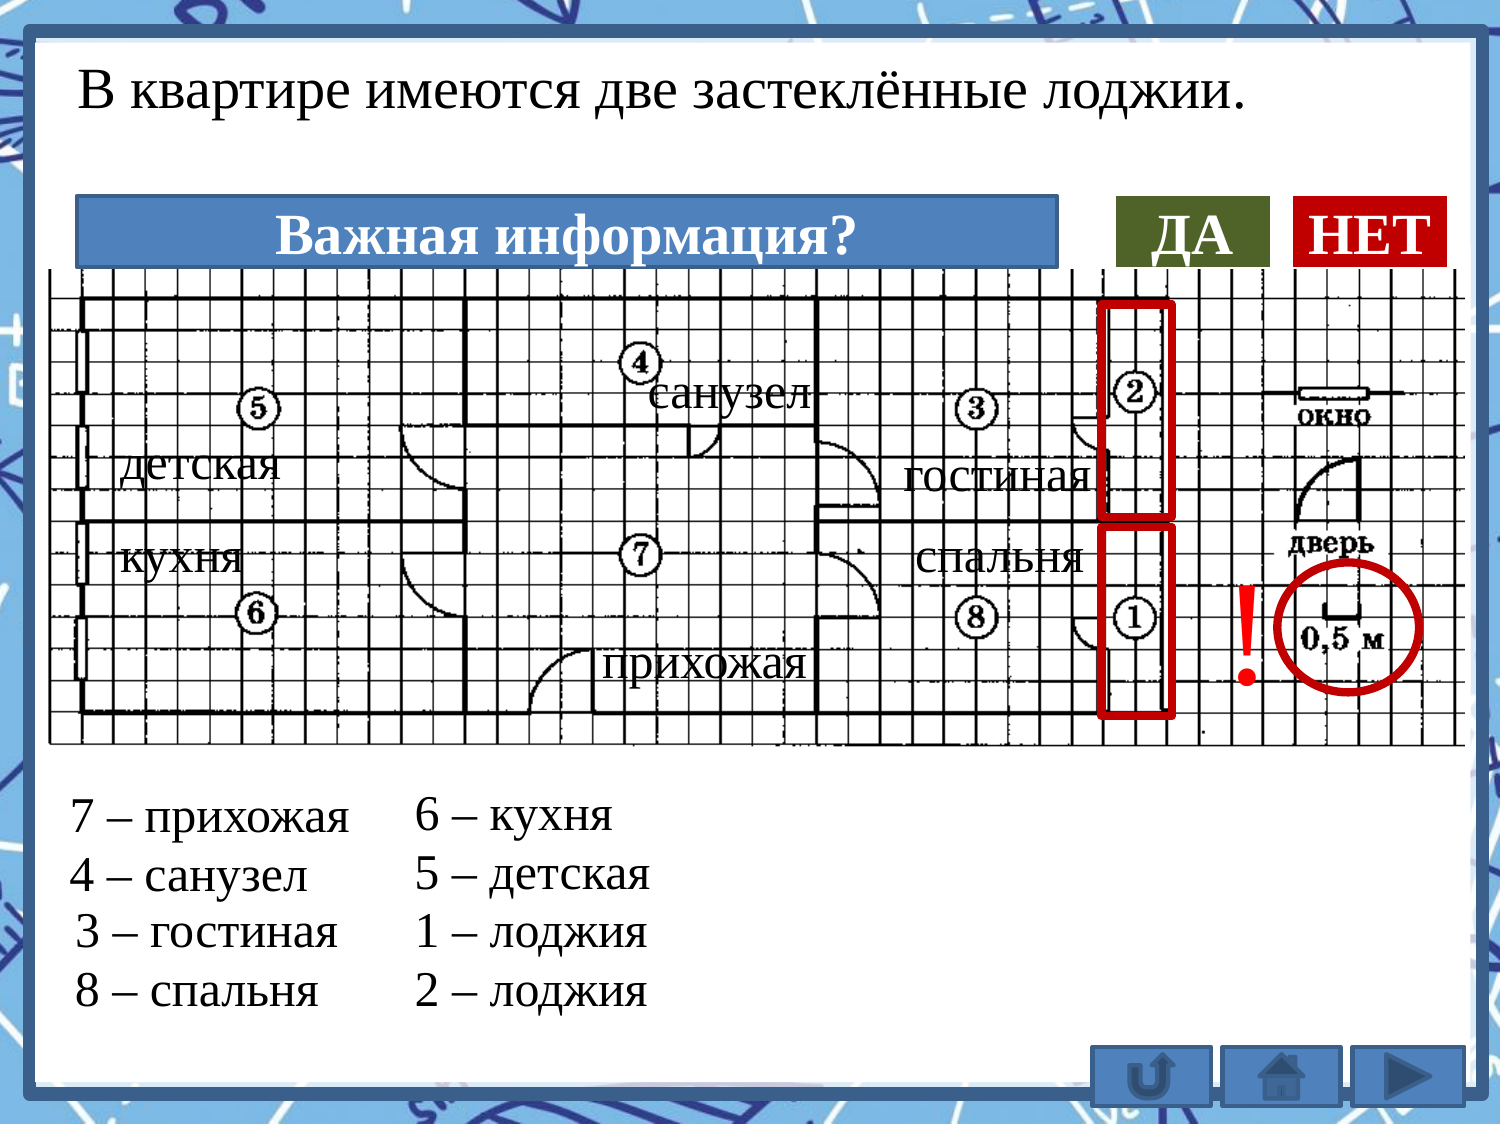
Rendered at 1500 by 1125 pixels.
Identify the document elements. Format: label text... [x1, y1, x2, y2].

text_box 2 – лоджия [399, 949, 663, 1024]
text_box [1099, 303, 1174, 519]
text_box 4 – санузел [54, 850, 336, 909]
text_box детская [105, 421, 283, 513]
text_box 6 – кухня [399, 773, 641, 849]
text_box 8 – спальня [60, 966, 347, 1024]
text_box 1 – лоджия [399, 907, 663, 949]
text_box ДА [1114, 194, 1272, 269]
text_box 5 – детская [399, 831, 679, 907]
text_box Важная информация? [75, 194, 1059, 269]
text_box 7 – прихожая [54, 775, 378, 850]
text_box НЕТ [1291, 194, 1449, 269]
picture [0, 0, 1500, 1124]
text_box 3 – гостиная [60, 890, 366, 966]
text_box [1090, 1045, 1213, 1108]
text_box санузел [632, 351, 814, 443]
text_box [1220, 1045, 1343, 1108]
text_box [1288, 560, 1422, 695]
text_box кухня [105, 515, 246, 607]
text_box ! [1207, 527, 1288, 723]
text_box гостиная [888, 433, 1094, 525]
text_box прихожая [587, 621, 822, 696]
text_box В квартире имеются две застеклённые лоджии. [62, 42, 1263, 128]
text_box спальня [900, 515, 1087, 607]
text_box [1099, 525, 1174, 718]
text_box [1350, 1045, 1466, 1108]
